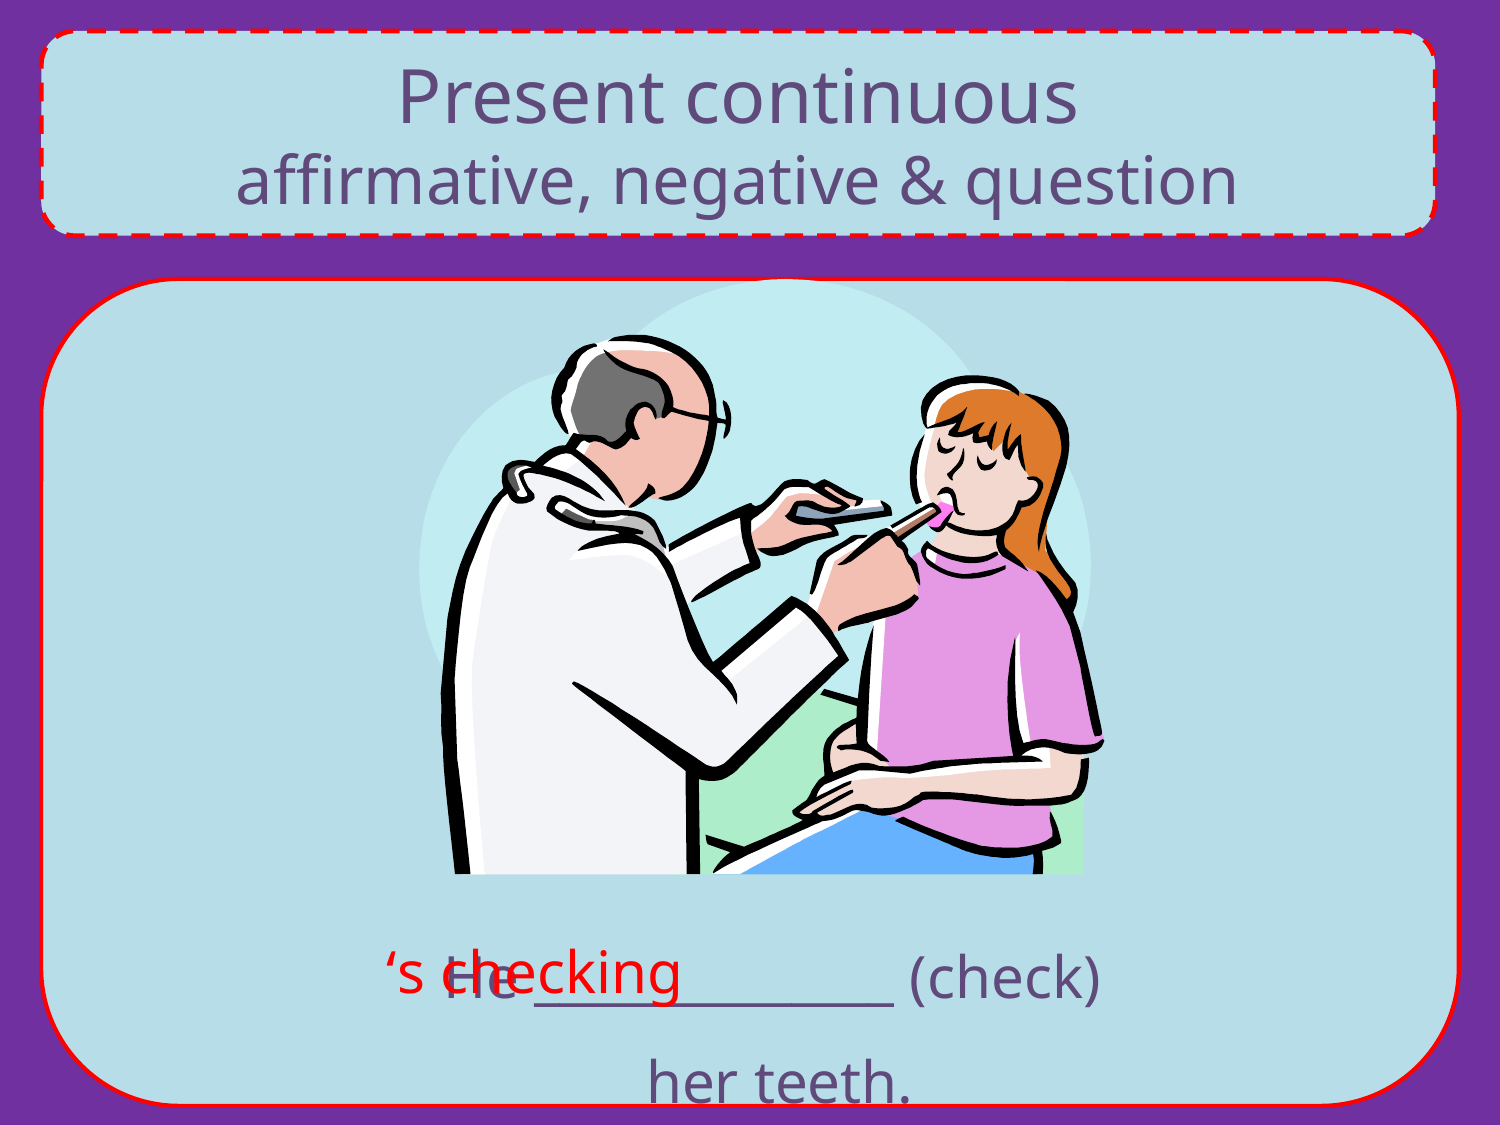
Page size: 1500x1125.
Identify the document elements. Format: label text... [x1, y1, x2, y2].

text_box [39, 276, 1461, 1075]
text_box He ______________ (check) her teeth. [88, 897, 1471, 1123]
picture [418, 278, 1105, 875]
text_box ‘s checking [371, 893, 1093, 1013]
text_box Present continuous affirmative, negative & question [41, 30, 1436, 236]
